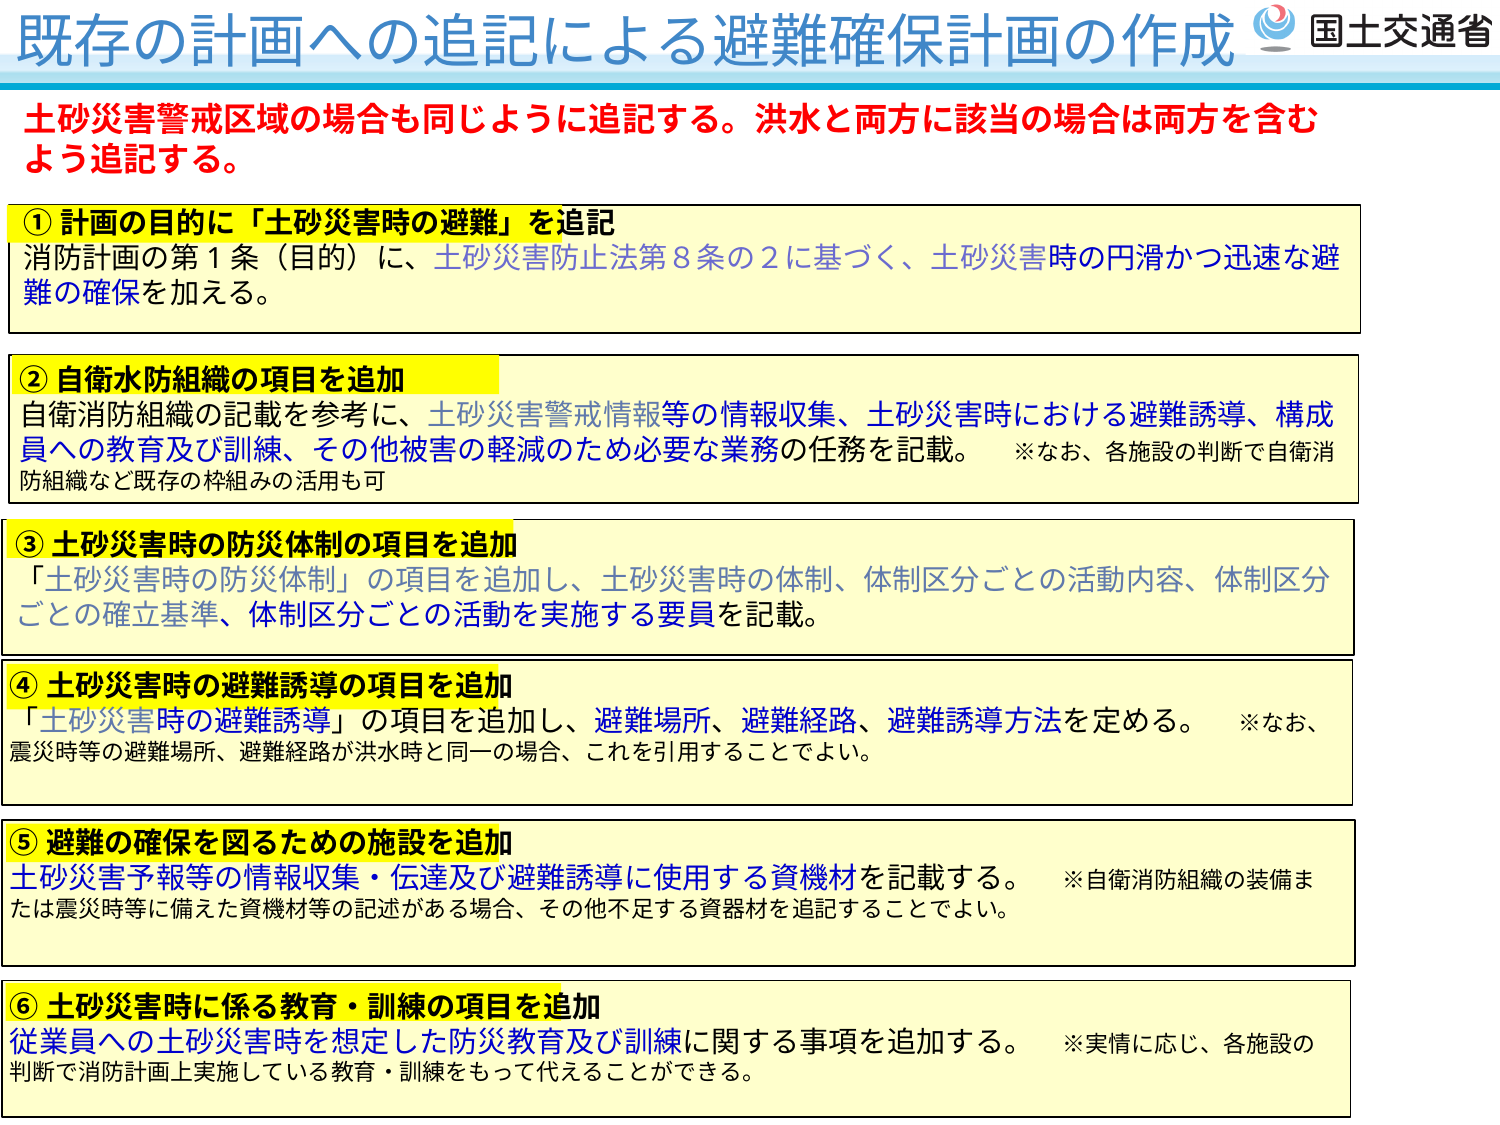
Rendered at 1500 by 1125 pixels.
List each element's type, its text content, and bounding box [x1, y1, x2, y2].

text_box ②自衛水防組織の項目を追加 自衛消防組織の記載を参考に、土砂災害警戒情報等の情報収集、土砂災害時における避難誘導、構成員への教育及び訓練、その他被害の軽減のため必要な業務の任務を記載。 ※なお、各施設の判断で自衛消防組織など既存の枠組みの活用も可 [4, 354, 1355, 502]
text_box [0, 818, 1357, 968]
text_box ⑤避難の確保を図るための施設を追加 土砂災害予報等の情報収集・伝達及び避難誘導に使用する資機材を記載する。 ※自衛消防組織の装備または震災時等に備えた資機材等の記述がある場合、その他不足する資器材を追記することでよい。 [0, 817, 1352, 930]
text_box ③土砂災害時の防災体制の項目を追加 「土砂災害時の防災体制」の項目を追加し、土砂災害時の体制、体制区分ごとの活動内容、体制区分ごとの確立基準、体制区分ごとの活動を実施する要員を記載。 [0, 519, 1357, 639]
text_box ④土砂災害時の避難誘導の項目を追加 「土砂災害時の避難誘導」の項目を追加し、避難場所、避難経路、避難誘導方法を定める。 ※なお、震災時等の避難場所、避難経路が洪水時と同一の場合、これを引用することでよい。 [0, 660, 1351, 773]
picture [0, 55, 1500, 82]
text_box 土砂災害警戒区域の場合も同じように追記する。洪水と両方に該当の場合は両方を含むよう追記する。 ①計画の目的に「土砂災害時の避難」を追記 消防計画の第1条（目的）に、土砂災害防止法第８条の２に基づく、土砂災害時の円滑かつ迅速な避難の確保を加える。 [9, 90, 1366, 317]
text_box ⑥土砂災害時に係る教育・訓練の項目を追加 従業員への土砂災害時を想定した防災教育及び訓練に関する事項を追加する。 ※実情に応じ、各施設の判断で消防計画上実施している教育・訓練をもって代えることができる。 [0, 980, 1347, 1093]
text_box [0, 639, 1356, 657]
title 既存の計画への追記による避難確保計画の作成 [0, 0, 1259, 79]
text_box [5, 203, 9, 245]
text_box [0, 978, 1353, 1119]
text_box [7, 245, 1363, 335]
text_box [0, 658, 1355, 807]
text_box [7, 353, 1361, 505]
